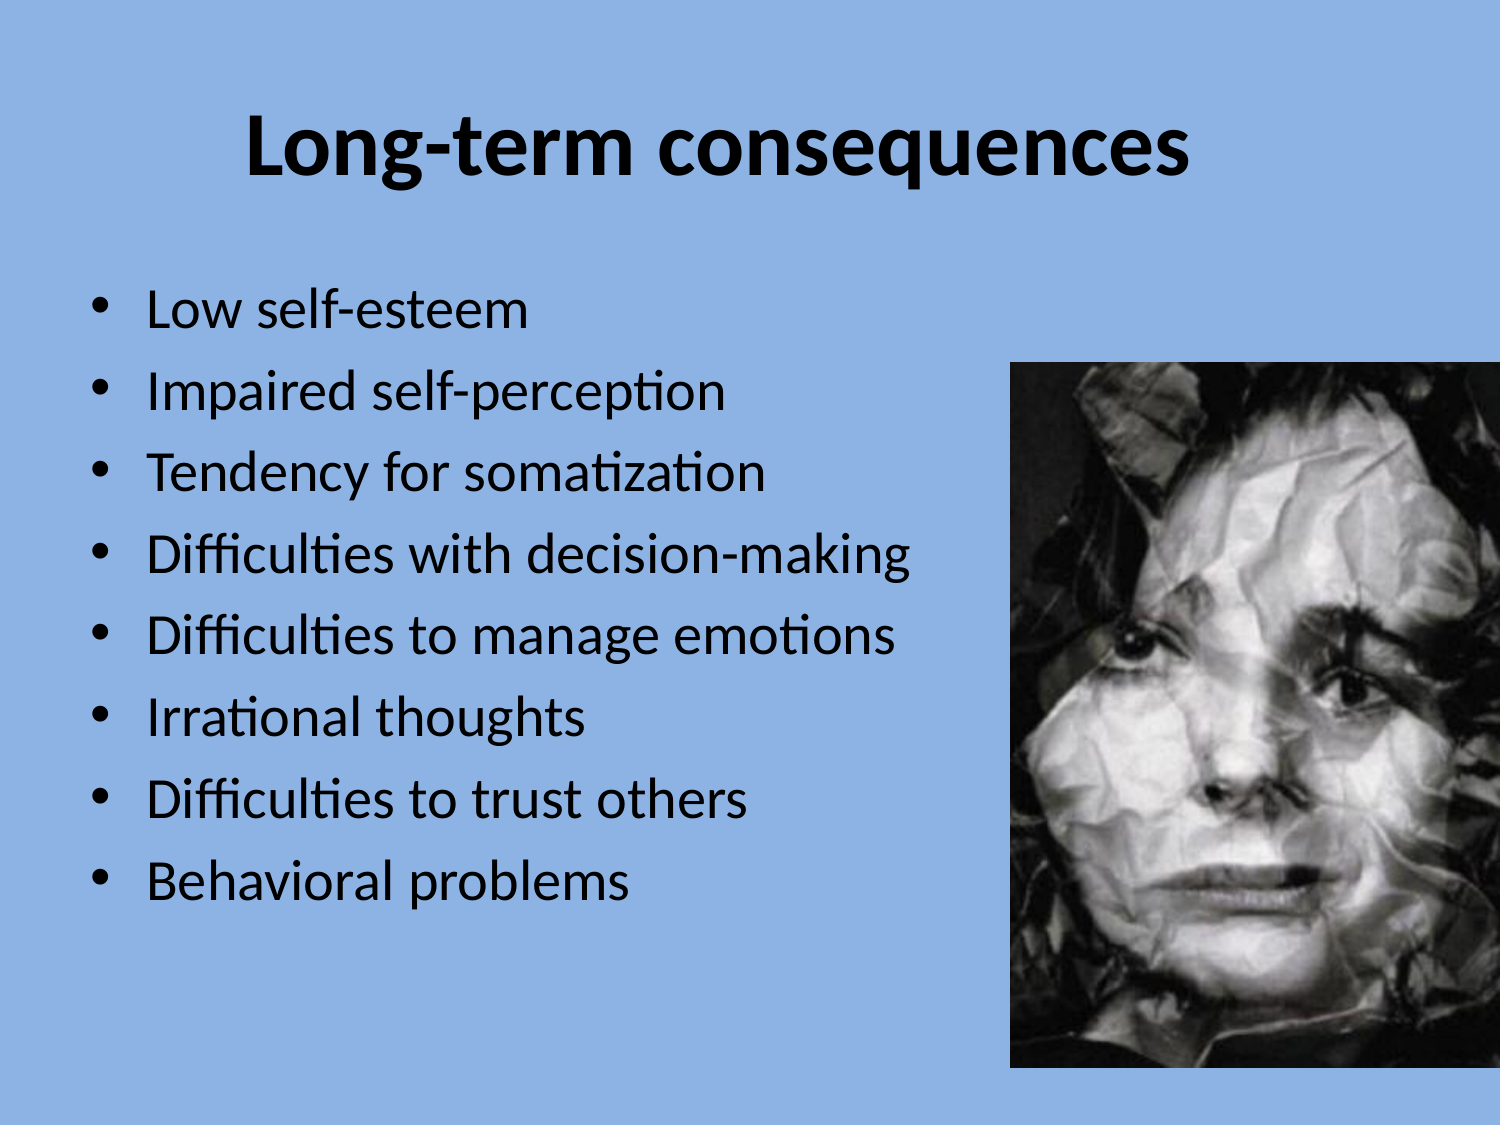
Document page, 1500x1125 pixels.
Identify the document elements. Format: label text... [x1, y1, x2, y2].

list Low self-esteem Impaired self-perception Tendency for somatization Difficulties with decision-making Difficulties to manage emotions Irrational thoughts Difficulties to trust others Behavioral problems [75, 262, 1425, 1005]
picture [1010, 362, 1500, 1068]
title Long-term consequences [75, 45, 1425, 233]
